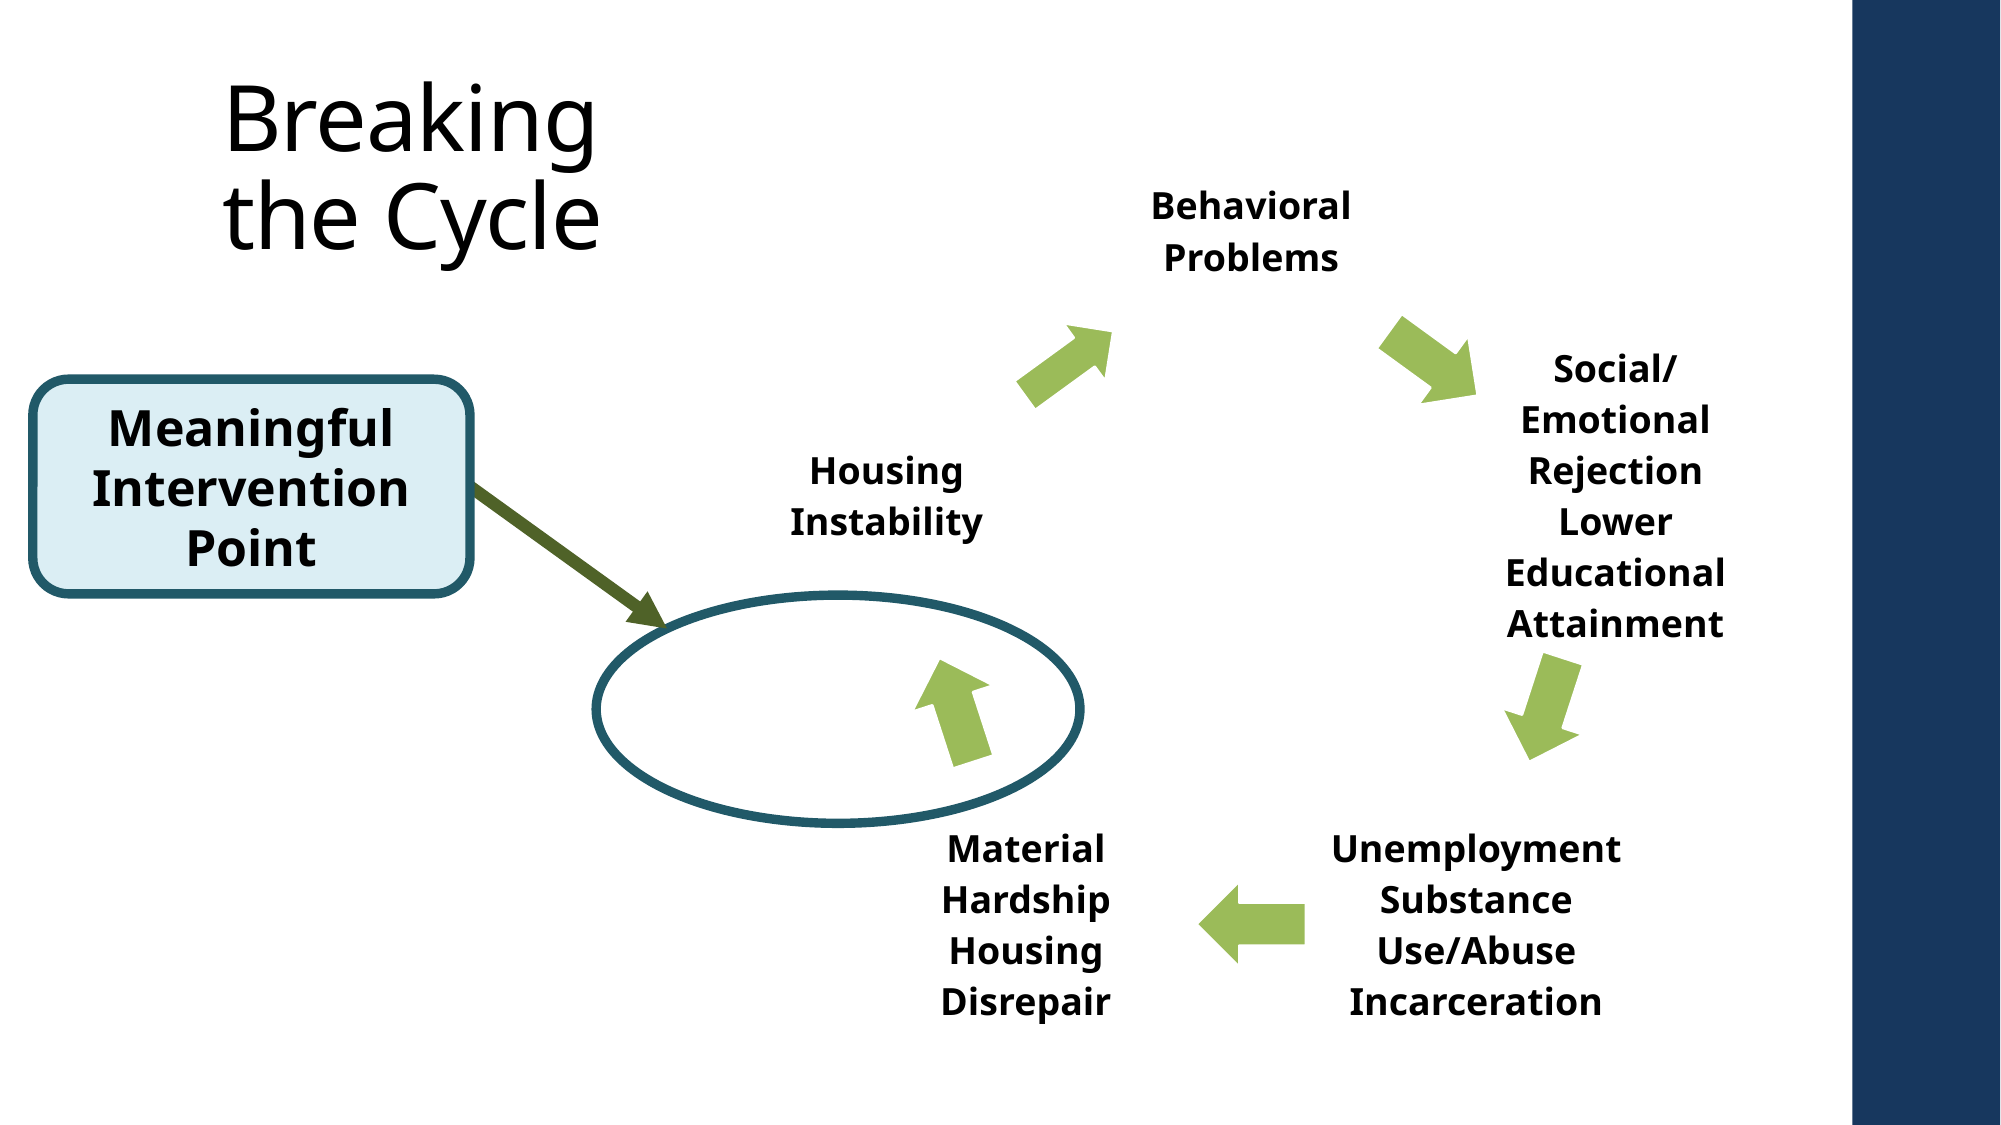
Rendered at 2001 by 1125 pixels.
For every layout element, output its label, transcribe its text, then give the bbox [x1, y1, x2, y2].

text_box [469, 486, 668, 629]
text_box Meaningful Intervention Point [31, 377, 472, 596]
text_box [595, 103, 1907, 1125]
title Breaking the Cycle [206, 60, 1797, 278]
